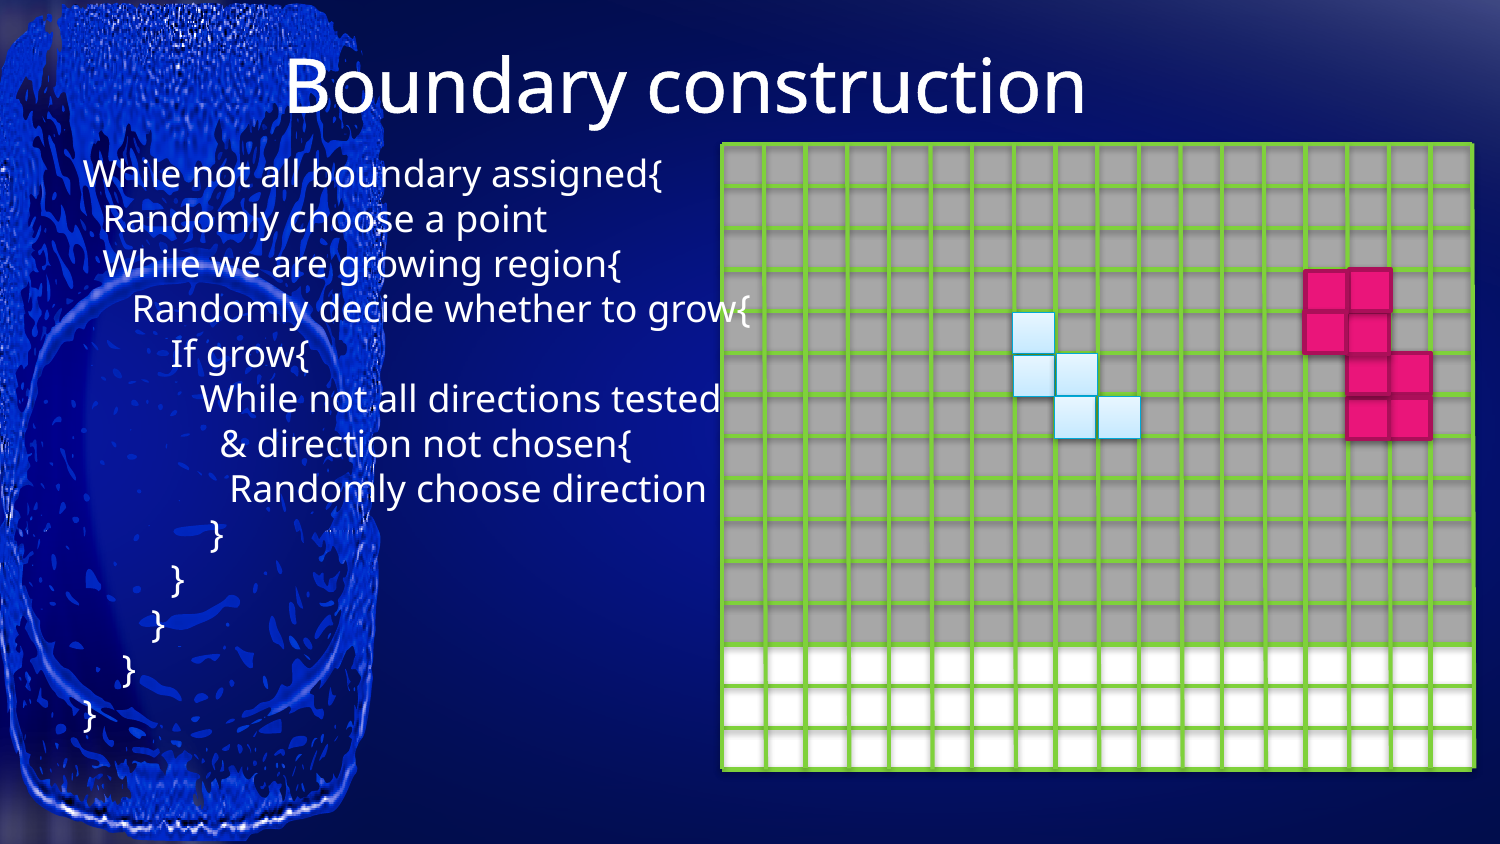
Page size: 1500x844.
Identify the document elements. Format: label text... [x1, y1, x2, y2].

text_box [809, 402, 842, 434]
text_box [806, 312, 847, 352]
text_box [1396, 319, 1425, 350]
text_box [1396, 736, 1426, 767]
text_box [1431, 478, 1473, 519]
text_box [977, 319, 1007, 351]
text_box [1187, 736, 1217, 767]
text_box [937, 652, 967, 684]
text_box [1396, 527, 1425, 559]
text_box [936, 486, 967, 517]
text_box [936, 402, 967, 434]
text_box [1353, 694, 1386, 726]
text_box [1098, 145, 1138, 154]
text_box [894, 194, 926, 226]
text_box [1391, 687, 1430, 727]
text_box [1391, 728, 1430, 769]
text_box [1144, 277, 1176, 309]
text_box [1431, 312, 1472, 352]
text_box [1059, 694, 1093, 726]
text_box [1395, 236, 1425, 267]
text_box [1431, 603, 1473, 644]
text_box [1352, 486, 1385, 517]
text_box [1104, 361, 1134, 392]
text_box [759, 645, 765, 665]
text_box [1433, 395, 1473, 436]
text_box [1014, 145, 1055, 186]
text_box [1227, 236, 1259, 267]
text_box [894, 236, 926, 267]
text_box [1056, 228, 1097, 269]
text_box [889, 187, 930, 227]
text_box [1393, 397, 1431, 440]
text_box [1349, 603, 1390, 644]
text_box [1139, 353, 1181, 394]
text_box [1270, 402, 1300, 434]
text_box [1431, 437, 1473, 477]
text_box [977, 736, 1011, 767]
text_box [1266, 728, 1305, 769]
text_box [1309, 402, 1341, 434]
text_box [931, 145, 972, 186]
text_box [1306, 562, 1348, 602]
text_box [1434, 194, 1467, 226]
text_box [759, 270, 764, 311]
text_box [1431, 645, 1473, 686]
text_box [1103, 736, 1134, 767]
text_box [766, 728, 805, 769]
text_box [848, 270, 888, 279]
text_box [1144, 444, 1177, 476]
text_box [894, 736, 928, 767]
text_box [889, 228, 930, 269]
text_box [889, 520, 931, 561]
text_box [809, 236, 842, 267]
text_box [1015, 437, 1055, 477]
text_box [1309, 444, 1343, 476]
text_box [1431, 687, 1473, 727]
text_box [1056, 645, 1098, 686]
text_box [1227, 611, 1260, 642]
text_box [848, 228, 888, 238]
text_box [1021, 652, 1050, 684]
text_box [1021, 527, 1050, 559]
text_box [771, 694, 800, 726]
text_box [1431, 562, 1473, 602]
text_box [932, 353, 972, 394]
text_box [770, 236, 800, 267]
text_box [894, 694, 927, 726]
text_box [1434, 736, 1469, 768]
text_box [1394, 152, 1425, 184]
text_box [806, 520, 848, 561]
text_box [932, 437, 972, 477]
text_box [809, 527, 843, 559]
text_box [852, 236, 884, 267]
text_box [1139, 228, 1180, 269]
text_box [933, 645, 972, 686]
text_box [1020, 405, 1048, 434]
text_box [1270, 194, 1300, 226]
text_box [937, 569, 967, 601]
text_box [1350, 687, 1390, 696]
text_box [1103, 527, 1134, 559]
text_box [977, 152, 1009, 184]
text_box [1183, 687, 1222, 727]
text_box [1271, 652, 1300, 684]
text_box [1351, 152, 1384, 184]
text_box [848, 353, 888, 363]
text_box [759, 312, 764, 352]
text_box [973, 645, 1015, 665]
text_box [1144, 194, 1176, 226]
text_box [977, 402, 1010, 434]
text_box [973, 520, 1015, 561]
text_box [1270, 444, 1300, 476]
text_box [1395, 448, 1425, 476]
text_box [1223, 728, 1265, 738]
text_box [1391, 520, 1430, 561]
text_box [1183, 728, 1222, 769]
text_box [1223, 353, 1264, 374]
text_box [851, 152, 884, 184]
text_box [1056, 728, 1099, 769]
text_box [1227, 694, 1261, 726]
text_box [1431, 145, 1472, 186]
text_box [894, 652, 927, 684]
text_box [1396, 569, 1425, 601]
text_box [894, 277, 926, 309]
text_box [849, 603, 888, 613]
text_box [1060, 319, 1092, 350]
text_box [759, 603, 765, 644]
text_box [973, 687, 1015, 696]
text_box [765, 228, 805, 269]
text_box [1182, 353, 1222, 394]
text_box [849, 645, 888, 654]
text_box [1271, 527, 1300, 559]
text_box [932, 478, 972, 519]
text_box [1012, 312, 1055, 353]
text_box [1309, 363, 1341, 392]
text_box [1353, 652, 1385, 684]
text_box [1186, 486, 1217, 517]
text_box [977, 569, 1010, 601]
text_box [1431, 270, 1472, 311]
text_box [1396, 486, 1425, 517]
text_box [765, 395, 805, 436]
text_box [1306, 145, 1347, 186]
text_box [1139, 478, 1181, 519]
text_box [771, 486, 800, 517]
text_box [1098, 312, 1138, 321]
text_box [1395, 194, 1425, 226]
text_box [1223, 645, 1265, 654]
text_box [1099, 478, 1138, 488]
text_box While not all boundary assigned{ Randomly choose a point While we are growing region{ Randomly decide whether to grow{ If grow{ While not all directions tested & direction not chosen{ Randomly choose direction } } } } } [75, 142, 759, 743]
text_box [1434, 486, 1468, 517]
text_box [1431, 187, 1472, 227]
text_box [766, 478, 805, 519]
text_box [977, 277, 1009, 309]
text_box [1271, 611, 1300, 642]
text_box [1144, 611, 1177, 642]
text_box [889, 145, 930, 186]
text_box [936, 236, 967, 267]
text_box [1183, 645, 1222, 686]
text_box [894, 569, 927, 601]
text_box [1264, 145, 1305, 186]
text_box [1010, 478, 1055, 519]
text_box [1098, 228, 1138, 238]
text_box [1351, 194, 1384, 226]
text_box [973, 312, 1010, 352]
text_box [809, 444, 843, 476]
text_box [1227, 736, 1261, 767]
text_box [1223, 562, 1265, 602]
text_box [1144, 152, 1176, 184]
text_box [1434, 652, 1468, 684]
text_box [853, 694, 884, 726]
text_box [1309, 486, 1343, 517]
text_box [1102, 447, 1134, 476]
text_box [806, 478, 848, 519]
text_box [1223, 520, 1265, 561]
text_box [1223, 687, 1265, 696]
text_box [759, 437, 764, 446]
text_box [973, 270, 1014, 311]
text_box [1309, 736, 1344, 767]
text_box [1352, 236, 1384, 266]
text_box [1139, 145, 1180, 186]
text_box [1016, 520, 1055, 561]
text_box [770, 402, 800, 434]
text_box [1016, 728, 1055, 769]
text_box [1271, 694, 1300, 726]
text_box [1021, 569, 1050, 601]
text_box [1227, 277, 1259, 309]
text_box [1306, 437, 1348, 477]
text_box [1309, 652, 1343, 684]
text_box [809, 486, 843, 517]
text_box [1348, 187, 1389, 227]
text_box [1348, 228, 1389, 269]
text_box [1434, 444, 1468, 476]
text_box [1056, 187, 1097, 227]
text_box [1349, 645, 1390, 665]
text_box [936, 361, 967, 392]
text_box [1223, 270, 1264, 311]
text_box [1101, 194, 1134, 226]
text_box [1434, 236, 1467, 267]
text_box [1353, 569, 1385, 601]
text_box [1265, 312, 1301, 352]
text_box [1266, 562, 1305, 602]
text_box [1431, 728, 1473, 769]
text_box [977, 652, 1010, 684]
text_box [759, 520, 765, 561]
text_box [809, 152, 842, 184]
text_box [1306, 228, 1347, 269]
text_box [935, 194, 967, 226]
text_box [1265, 395, 1305, 436]
text_box [1020, 277, 1050, 309]
text_box [806, 228, 847, 269]
text_box [759, 228, 764, 269]
text_box [1223, 145, 1263, 154]
text_box [1059, 277, 1092, 309]
text_box [770, 194, 800, 226]
text_box [894, 361, 926, 392]
text_box [977, 194, 1009, 226]
text_box [1100, 728, 1138, 738]
text_box [1056, 145, 1097, 186]
text_box [1059, 736, 1094, 767]
text_box [973, 145, 1013, 154]
text_box [894, 527, 927, 559]
text_box [889, 645, 932, 686]
text_box [1144, 694, 1177, 726]
text_box [1103, 652, 1134, 684]
text_box [1021, 736, 1051, 767]
text_box [766, 603, 805, 644]
text_box [766, 645, 805, 686]
text_box [1223, 187, 1264, 227]
text_box [852, 361, 884, 392]
text_box [1144, 527, 1177, 559]
text_box [1227, 569, 1260, 601]
text_box [1183, 603, 1222, 644]
text_box [1435, 402, 1467, 434]
text_box [809, 361, 842, 392]
picture [0, 0, 1500, 844]
text_box [1144, 569, 1177, 601]
text_box [766, 687, 805, 727]
text_box [977, 236, 1009, 267]
text_box [809, 694, 843, 726]
text_box [1182, 312, 1222, 352]
text_box [1187, 694, 1217, 726]
text_box [765, 312, 805, 352]
text_box [1353, 611, 1385, 642]
text_box [1059, 527, 1093, 559]
text_box [973, 187, 1014, 227]
text_box [1227, 194, 1259, 226]
text_box [1186, 236, 1217, 267]
text_box [852, 319, 884, 351]
text_box [1142, 395, 1181, 436]
text_box [1396, 277, 1425, 309]
text_box [848, 187, 888, 196]
text_box [849, 478, 888, 488]
text_box [936, 319, 967, 351]
text_box [931, 156, 936, 186]
text_box [1434, 319, 1467, 351]
text_box [1306, 187, 1347, 227]
text_box [1103, 611, 1134, 642]
text_box [1056, 353, 1098, 394]
text_box [973, 603, 1015, 644]
text_box [1391, 645, 1430, 686]
text_box [1392, 312, 1430, 352]
title Boundary construction [274, 23, 1339, 142]
text_box [1265, 353, 1305, 394]
text_box [765, 187, 805, 227]
text_box [1353, 527, 1385, 559]
text_box [889, 395, 931, 436]
text_box [889, 687, 932, 727]
text_box [1182, 478, 1222, 519]
text_box [931, 228, 972, 269]
text_box [1098, 270, 1138, 279]
text_box [1270, 277, 1299, 309]
text_box [771, 569, 800, 601]
text_box [806, 270, 847, 311]
text_box [1436, 361, 1467, 392]
text_box [1390, 228, 1430, 269]
text_box [932, 520, 972, 561]
text_box [1306, 687, 1349, 727]
text_box [1306, 728, 1349, 769]
text_box [765, 437, 805, 477]
text_box [1434, 152, 1467, 184]
text_box [1019, 152, 1050, 184]
text_box [1306, 520, 1348, 561]
text_box [1396, 652, 1425, 684]
text_box [1390, 187, 1430, 227]
text_box [1434, 694, 1468, 726]
text_box [889, 562, 931, 602]
text_box [1176, 270, 1222, 311]
text_box [1139, 270, 1180, 311]
text_box [1223, 603, 1265, 644]
text_box [1144, 236, 1176, 267]
text_box [1391, 603, 1430, 644]
text_box [1265, 187, 1305, 227]
text_box [1348, 145, 1388, 154]
text_box [1431, 520, 1473, 561]
text_box [1182, 395, 1222, 436]
text_box [1056, 444, 1098, 477]
text_box [1144, 361, 1176, 392]
text_box [1016, 603, 1055, 644]
text_box [1434, 277, 1467, 309]
text_box [1056, 478, 1098, 519]
text_box [809, 652, 843, 684]
text_box [1223, 395, 1264, 404]
text_box [1021, 486, 1050, 517]
text_box [1056, 270, 1097, 311]
text_box [1227, 444, 1260, 476]
text_box [1433, 353, 1473, 394]
text_box [1223, 228, 1264, 269]
text_box [1187, 569, 1217, 601]
text_box [759, 395, 764, 404]
text_box [1139, 312, 1181, 352]
text_box [1182, 437, 1222, 477]
text_box [1056, 562, 1098, 602]
text_box [1227, 402, 1260, 434]
text_box [894, 402, 926, 434]
text_box [1396, 694, 1425, 726]
text_box [1309, 236, 1342, 267]
text_box [1100, 353, 1138, 394]
text_box [766, 520, 805, 561]
text_box [1059, 486, 1093, 517]
text_box [806, 187, 847, 227]
text_box [973, 353, 1010, 394]
text_box [1187, 611, 1217, 642]
text_box [932, 395, 972, 436]
text_box [853, 527, 884, 559]
text_box [853, 736, 884, 767]
text_box [977, 694, 1011, 726]
text_box [1181, 145, 1222, 186]
text_box [759, 187, 764, 227]
text_box [1394, 270, 1430, 311]
text_box [973, 228, 1014, 269]
text_box [889, 603, 932, 644]
text_box [1015, 402, 1051, 436]
text_box [1396, 611, 1425, 642]
text_box [727, 738, 761, 767]
text_box [1306, 645, 1349, 686]
text_box [1186, 361, 1217, 392]
text_box [1182, 406, 1187, 436]
text_box [806, 687, 849, 727]
text_box [894, 486, 927, 517]
text_box [1059, 194, 1092, 226]
text_box [933, 687, 972, 727]
text_box [1103, 694, 1134, 726]
text_box [1227, 527, 1260, 559]
text_box [1352, 448, 1385, 476]
text_box [1054, 396, 1096, 439]
text_box [809, 194, 842, 226]
text_box [1304, 311, 1347, 354]
text_box [935, 152, 967, 184]
text_box [1181, 228, 1222, 269]
text_box [973, 437, 1014, 446]
text_box [1265, 270, 1302, 311]
text_box [806, 353, 848, 394]
text_box [851, 194, 884, 226]
text_box [1390, 445, 1430, 477]
text_box [889, 353, 931, 394]
text_box [1271, 736, 1301, 767]
text_box [1185, 194, 1217, 226]
text_box [1103, 569, 1134, 601]
text_box [1227, 361, 1259, 392]
text_box [932, 312, 972, 352]
text_box [1102, 319, 1134, 351]
text_box [1391, 562, 1430, 602]
text_box [806, 145, 847, 186]
text_box [1059, 652, 1093, 684]
text_box [1146, 402, 1176, 434]
text_box [1144, 652, 1177, 684]
text_box [937, 694, 967, 726]
text_box [770, 361, 800, 392]
text_box [759, 145, 805, 186]
text_box [1266, 687, 1305, 727]
text_box [1306, 395, 1344, 436]
text_box [852, 486, 884, 517]
text_box [849, 562, 888, 571]
text_box [932, 413, 937, 436]
text_box [1270, 236, 1300, 267]
text_box [977, 486, 1010, 517]
text_box [977, 611, 1010, 642]
text_box [1347, 402, 1389, 440]
text_box [852, 277, 884, 309]
text_box [973, 395, 1014, 407]
text_box [936, 444, 967, 476]
text_box [1101, 152, 1134, 184]
text_box [1144, 736, 1178, 767]
text_box [766, 562, 805, 602]
text_box [1102, 486, 1134, 517]
text_box [1139, 520, 1181, 561]
text_box [931, 187, 972, 227]
text_box [889, 728, 932, 769]
text_box [852, 402, 884, 434]
text_box [848, 145, 888, 154]
text_box [1186, 402, 1217, 434]
text_box [1394, 352, 1431, 395]
text_box [1186, 319, 1217, 351]
text_box [1309, 569, 1343, 601]
text_box [849, 437, 888, 446]
text_box [771, 527, 800, 559]
text_box [769, 152, 800, 184]
text_box [771, 652, 800, 684]
text_box [809, 277, 842, 309]
text_box [1271, 486, 1300, 517]
text_box [1350, 728, 1390, 738]
text_box [1434, 611, 1468, 643]
text_box [973, 478, 1014, 488]
text_box [1270, 361, 1300, 392]
text_box [1271, 569, 1300, 601]
text_box [1270, 319, 1299, 351]
text_box [894, 611, 927, 642]
text_box [1181, 187, 1222, 227]
text_box [1347, 362, 1389, 395]
text_box [1431, 228, 1472, 269]
text_box [1349, 269, 1391, 312]
text_box [1013, 355, 1051, 397]
text_box [809, 319, 842, 351]
text_box [1269, 152, 1300, 184]
text_box [927, 562, 972, 602]
text_box [977, 527, 1010, 559]
text_box [1139, 603, 1182, 644]
text_box [1227, 486, 1260, 517]
text_box [1227, 152, 1259, 184]
text_box [1185, 152, 1217, 184]
text_box [1098, 396, 1141, 439]
text_box [806, 395, 848, 436]
text_box [1016, 645, 1055, 686]
text_box [1144, 319, 1176, 351]
text_box [849, 395, 888, 404]
text_box [937, 736, 967, 767]
text_box [1020, 444, 1050, 476]
text_box [765, 353, 805, 394]
text_box [848, 312, 888, 321]
text_box [1056, 520, 1098, 561]
text_box [1144, 486, 1177, 517]
text_box [937, 527, 967, 559]
text_box [1016, 562, 1055, 602]
text_box [1059, 447, 1093, 476]
text_box [1015, 228, 1055, 269]
text_box [1020, 194, 1050, 226]
text_box [1349, 520, 1390, 561]
text_box [1266, 520, 1305, 561]
text_box [933, 728, 972, 769]
text_box [1139, 187, 1180, 227]
text_box [850, 728, 888, 738]
text_box [770, 444, 800, 476]
text_box [889, 270, 930, 311]
text_box [973, 728, 1015, 738]
text_box [759, 728, 765, 738]
text_box [1139, 645, 1182, 686]
text_box [1353, 736, 1386, 767]
text_box [806, 562, 848, 602]
text_box [765, 270, 805, 311]
text_box [977, 444, 1010, 476]
text_box [1059, 611, 1093, 642]
text_box [1099, 562, 1138, 571]
text_box [1021, 611, 1050, 642]
text_box [1139, 437, 1181, 477]
text_box [1309, 152, 1342, 184]
text_box [806, 728, 849, 769]
text_box [926, 270, 972, 311]
text_box [849, 520, 888, 529]
text_box [933, 603, 972, 644]
text_box [759, 562, 765, 602]
text_box [1349, 478, 1389, 488]
text_box [1187, 652, 1217, 684]
text_box [1098, 187, 1138, 196]
text_box [1306, 478, 1348, 519]
text_box [1186, 277, 1217, 309]
text_box [1223, 478, 1305, 519]
text_box [1099, 645, 1138, 654]
text_box [1181, 155, 1186, 186]
text_box [1309, 611, 1343, 642]
text_box [1021, 694, 1050, 726]
text_box [770, 277, 800, 309]
text_box [1305, 271, 1348, 311]
text_box [889, 437, 931, 477]
text_box [1223, 437, 1264, 446]
text_box [806, 603, 848, 644]
text_box [1015, 270, 1055, 311]
text_box [1059, 152, 1092, 184]
text_box [853, 652, 884, 684]
text_box [809, 736, 844, 767]
text_box [1385, 478, 1430, 519]
text_box [973, 562, 1015, 602]
text_box [894, 444, 927, 476]
text_box [1016, 687, 1055, 727]
text_box [894, 319, 926, 351]
text_box [759, 353, 764, 380]
text_box [889, 478, 931, 519]
text_box [1099, 603, 1138, 613]
text_box [1056, 603, 1098, 644]
text_box [936, 277, 967, 309]
text_box [1266, 603, 1305, 644]
text_box [1056, 687, 1138, 727]
text_box [1177, 562, 1222, 602]
text_box [1434, 569, 1468, 601]
text_box [759, 478, 765, 519]
text_box [1187, 527, 1217, 559]
text_box [853, 569, 884, 601]
text_box [1389, 145, 1430, 186]
text_box [1139, 562, 1181, 602]
text_box [1434, 527, 1468, 559]
text_box [1182, 520, 1222, 561]
text_box [1223, 312, 1264, 352]
text_box [1349, 562, 1390, 602]
text_box [937, 611, 967, 642]
text_box [889, 312, 931, 352]
text_box [850, 687, 888, 696]
text_box [1015, 187, 1055, 227]
text_box [1309, 694, 1343, 726]
text_box [853, 611, 884, 642]
text_box [1306, 603, 1348, 644]
text_box [1059, 236, 1092, 267]
text_box [1099, 520, 1138, 529]
text_box [1059, 569, 1093, 601]
text_box [1020, 236, 1050, 267]
text_box [809, 569, 843, 601]
text_box [806, 437, 848, 477]
text_box [1227, 652, 1261, 684]
text_box [1186, 444, 1217, 476]
text_box [759, 687, 765, 696]
text_box [1057, 312, 1097, 352]
text_box [1351, 319, 1389, 354]
text_box [894, 152, 926, 184]
text_box [1227, 319, 1259, 351]
text_box [1139, 687, 1182, 727]
text_box [809, 611, 843, 642]
text_box [1265, 437, 1305, 477]
text_box [771, 611, 800, 642]
text_box [1139, 728, 1182, 769]
text_box [977, 361, 1007, 392]
text_box [1265, 228, 1305, 269]
text_box [1102, 236, 1134, 267]
text_box [1309, 527, 1343, 559]
text_box [1266, 645, 1305, 686]
text_box [1102, 277, 1134, 309]
text_box [771, 736, 801, 767]
text_box [852, 444, 884, 476]
text_box [1309, 194, 1342, 226]
text_box [806, 645, 848, 686]
text_box [770, 319, 800, 351]
